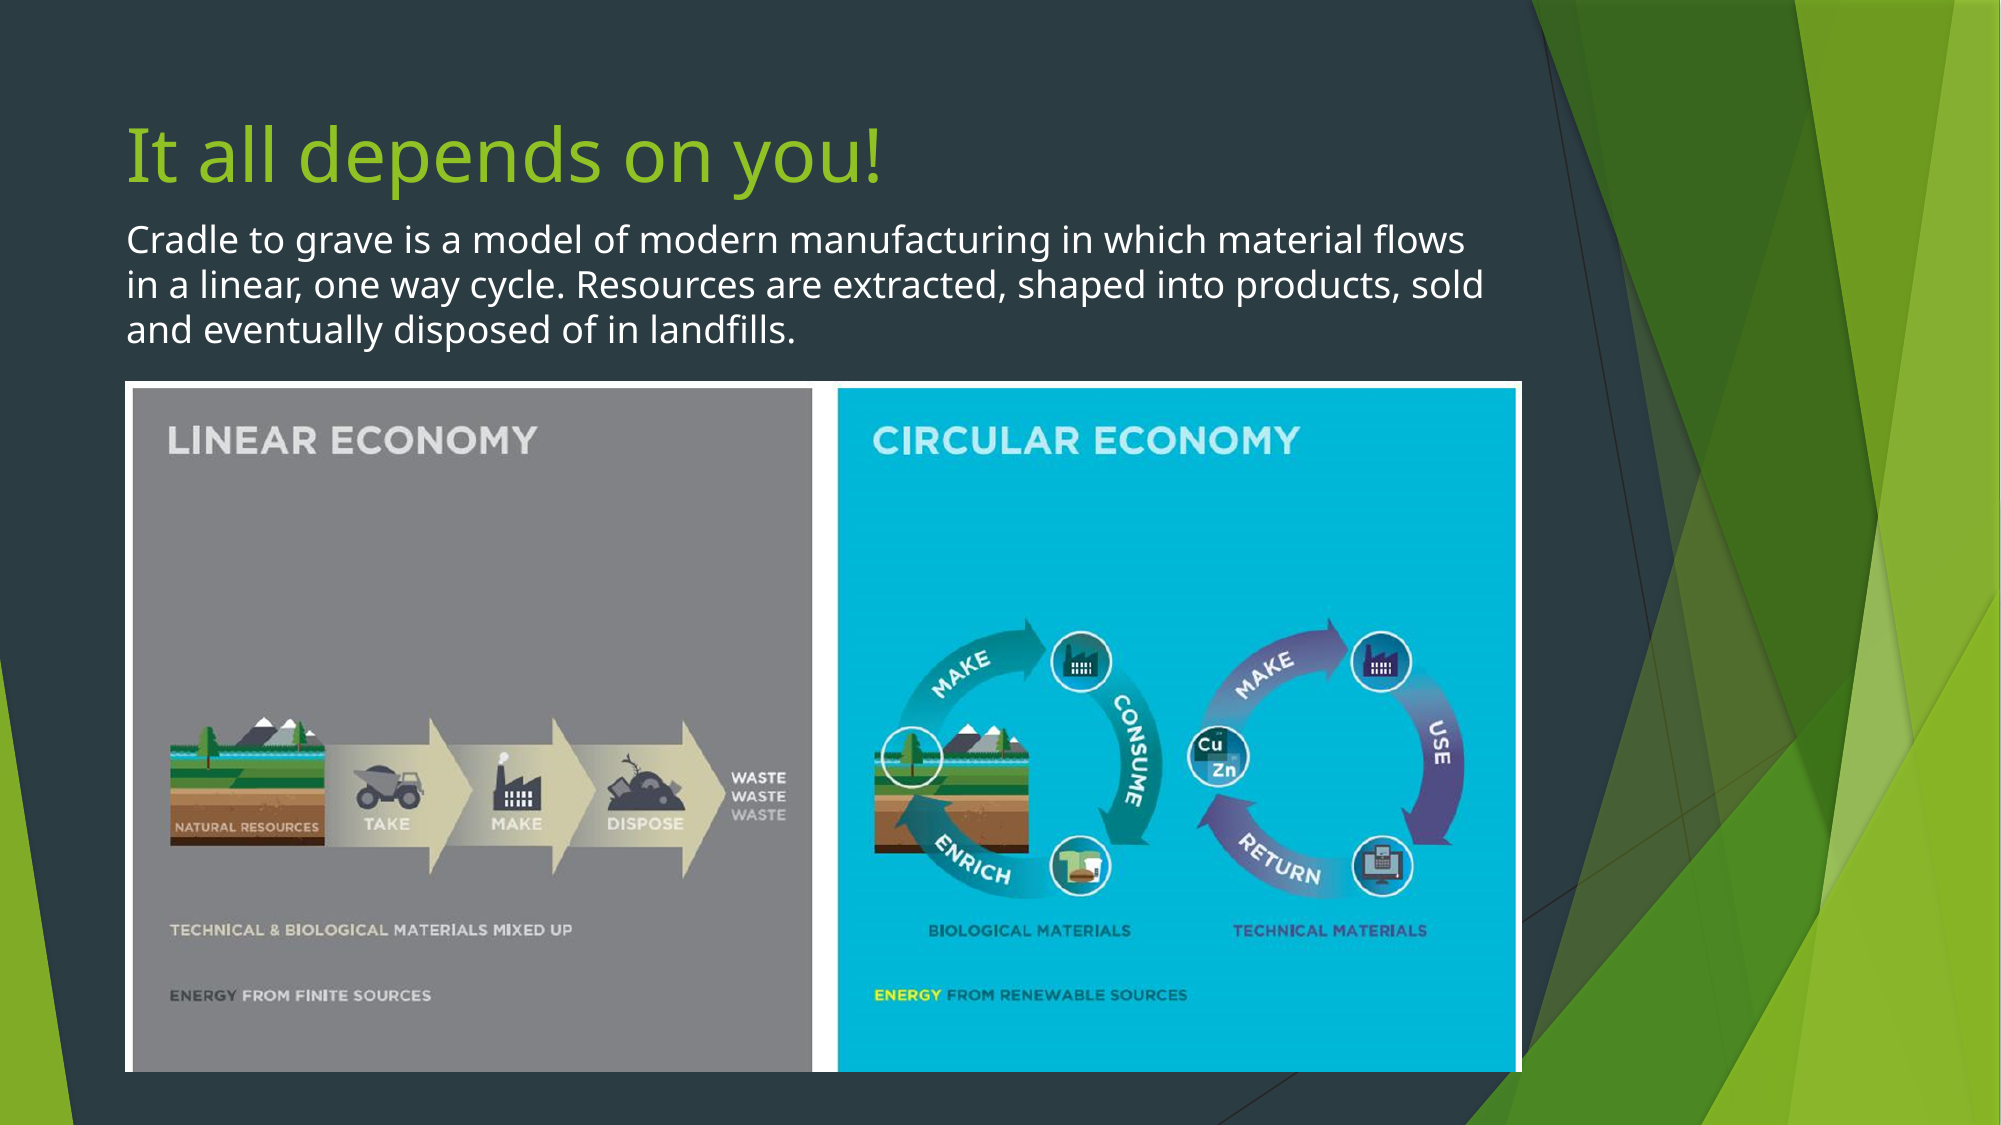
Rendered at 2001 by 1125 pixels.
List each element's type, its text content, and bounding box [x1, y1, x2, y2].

list Cradle to grave is a model of modern manufacturing in which material flows in a linear, one way cycle. Resources are extracted, shaped into products, sold and eventually disposed of in landfills. [111, 208, 1522, 445]
picture [124, 381, 1522, 1073]
title It all depends on you! [111, 99, 1522, 208]
